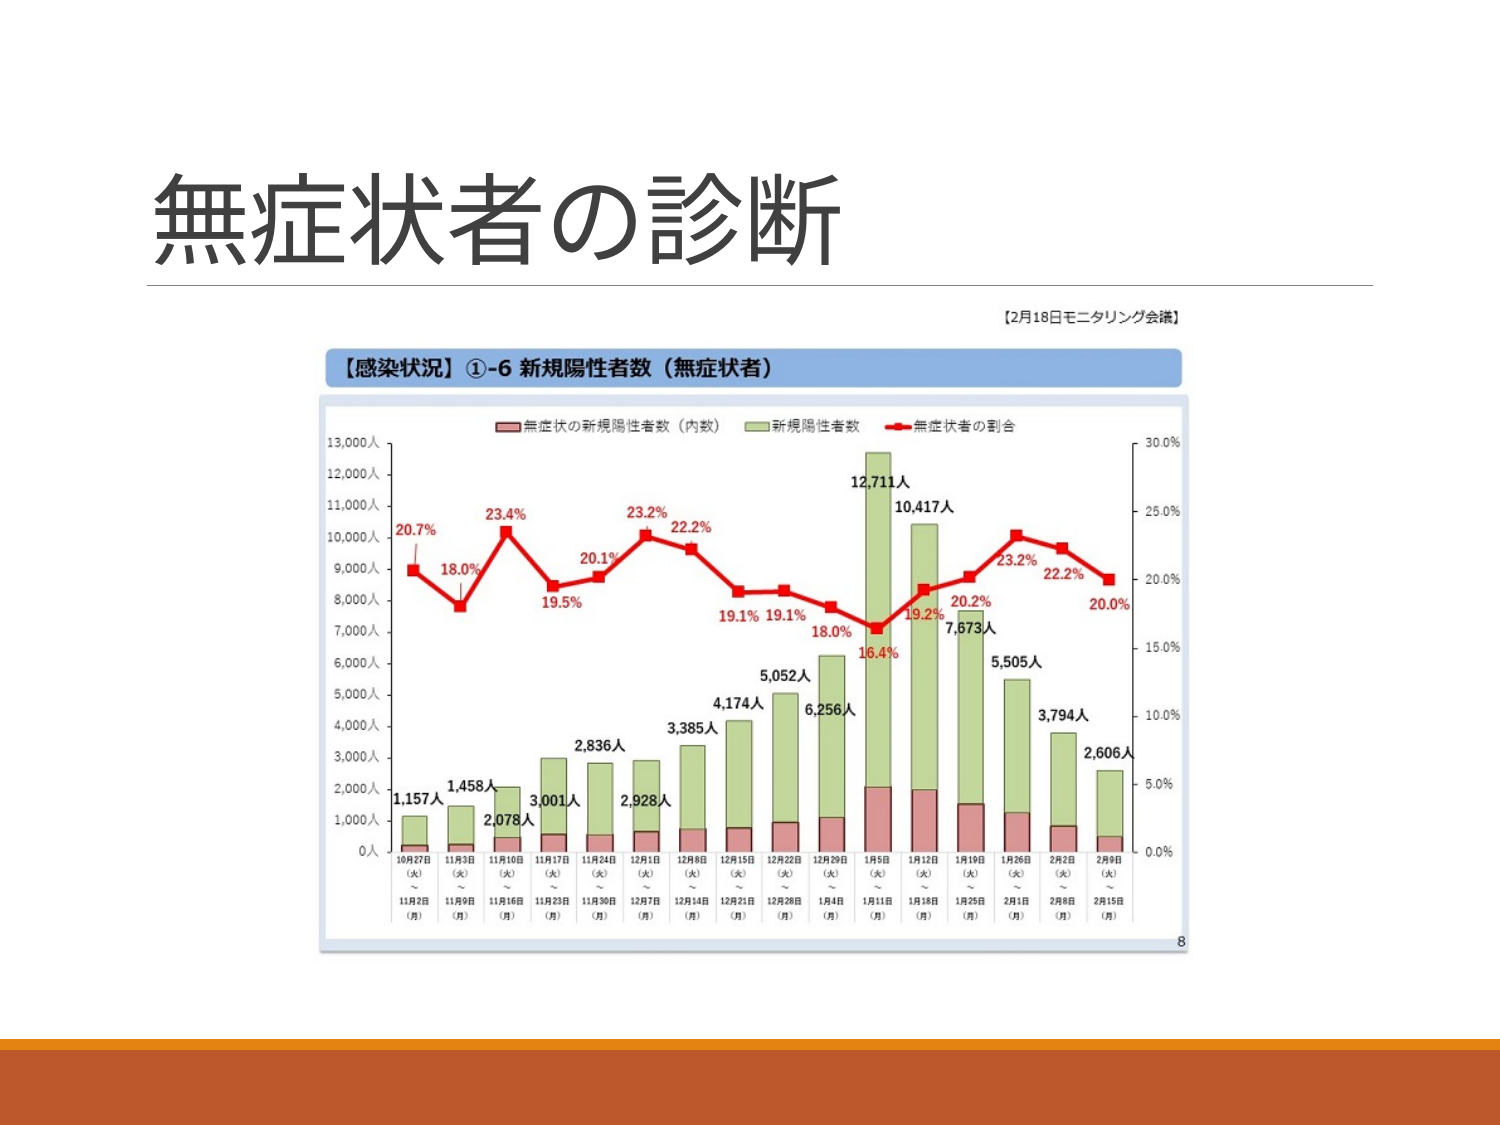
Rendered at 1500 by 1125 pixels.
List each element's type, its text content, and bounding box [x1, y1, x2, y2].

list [313, 302, 1195, 964]
title 無症状者の診断 [135, 47, 1373, 285]
